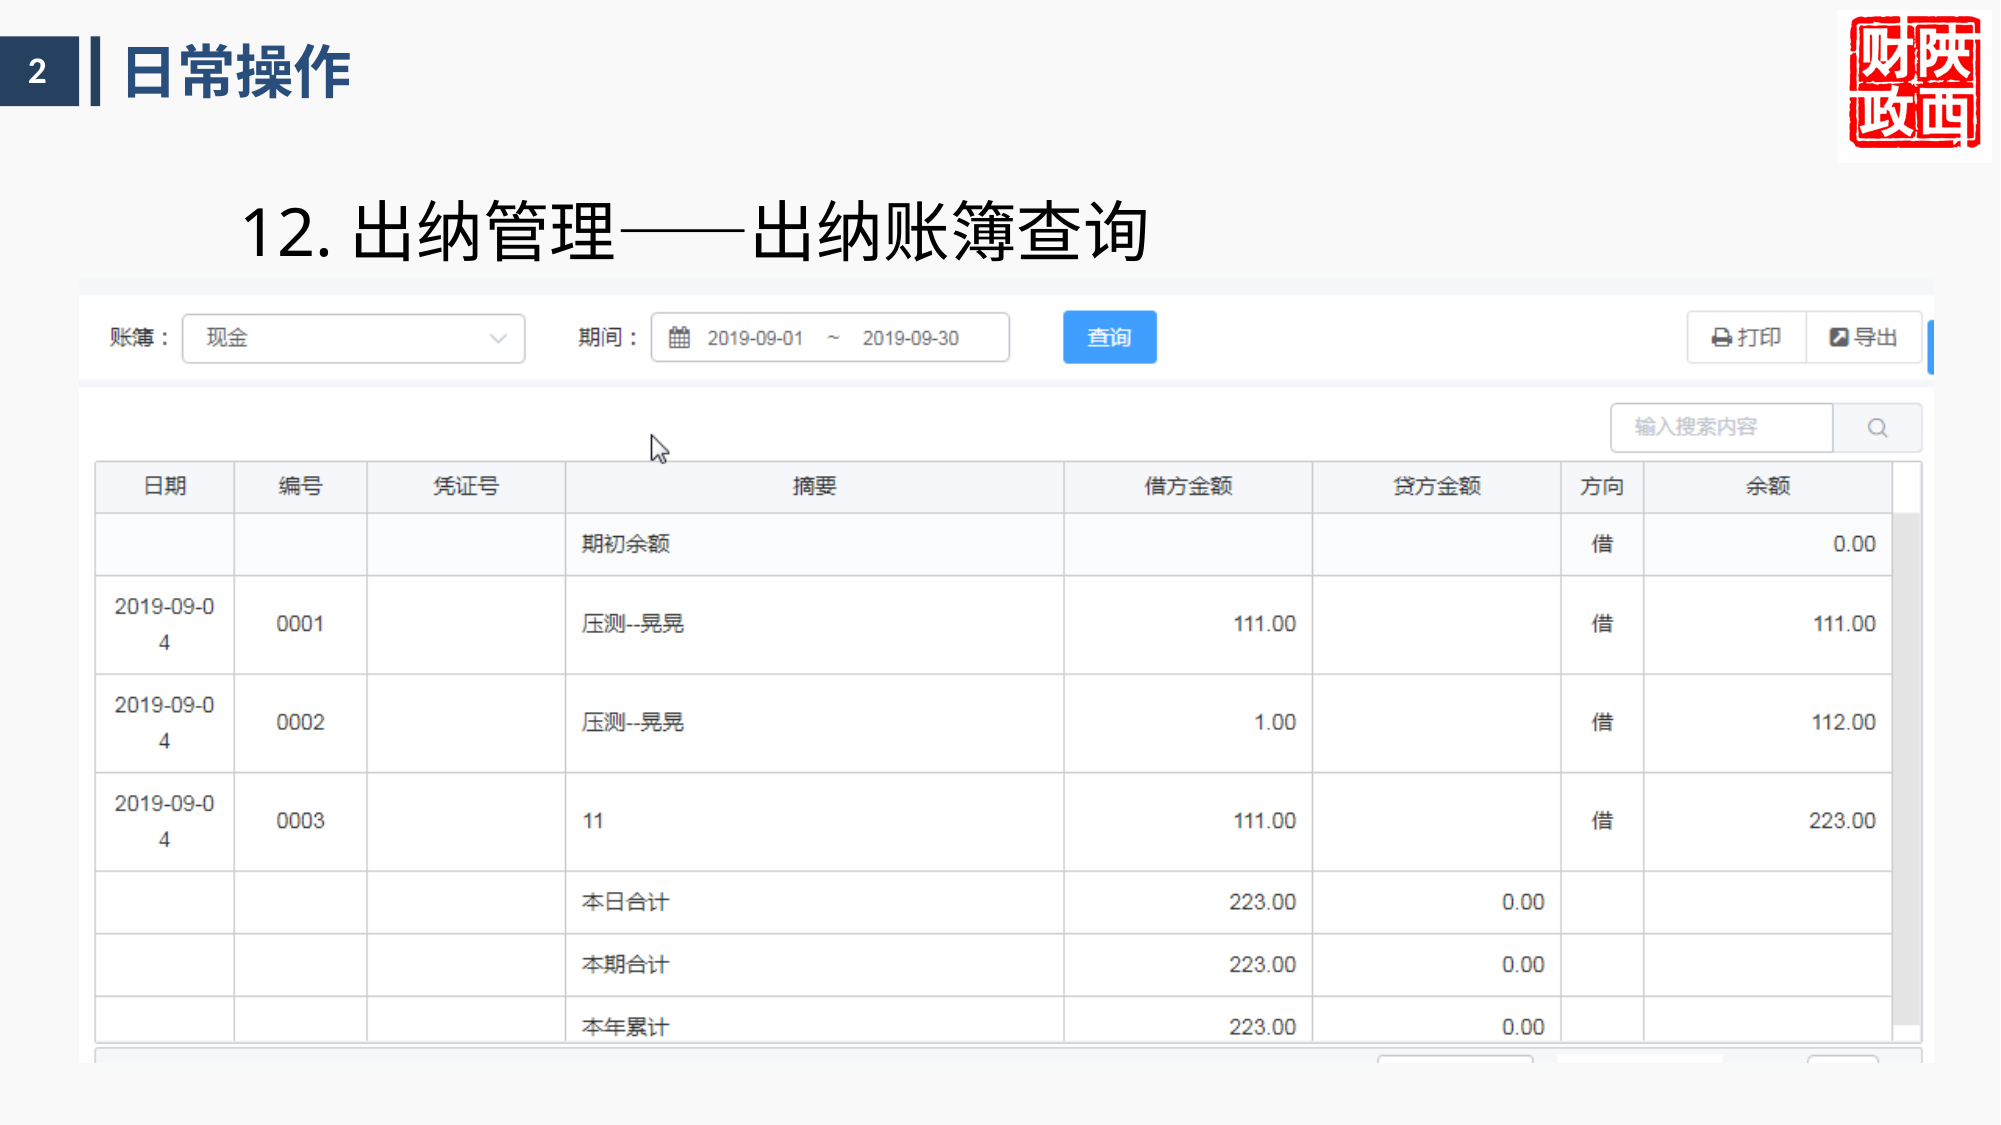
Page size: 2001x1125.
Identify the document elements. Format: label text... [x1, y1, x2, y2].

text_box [0, 35, 400, 107]
picture [1837, 10, 1992, 163]
picture [79, 278, 1934, 1063]
text_box 12.出纳管理——出纳账簿查询 [224, 142, 1776, 277]
